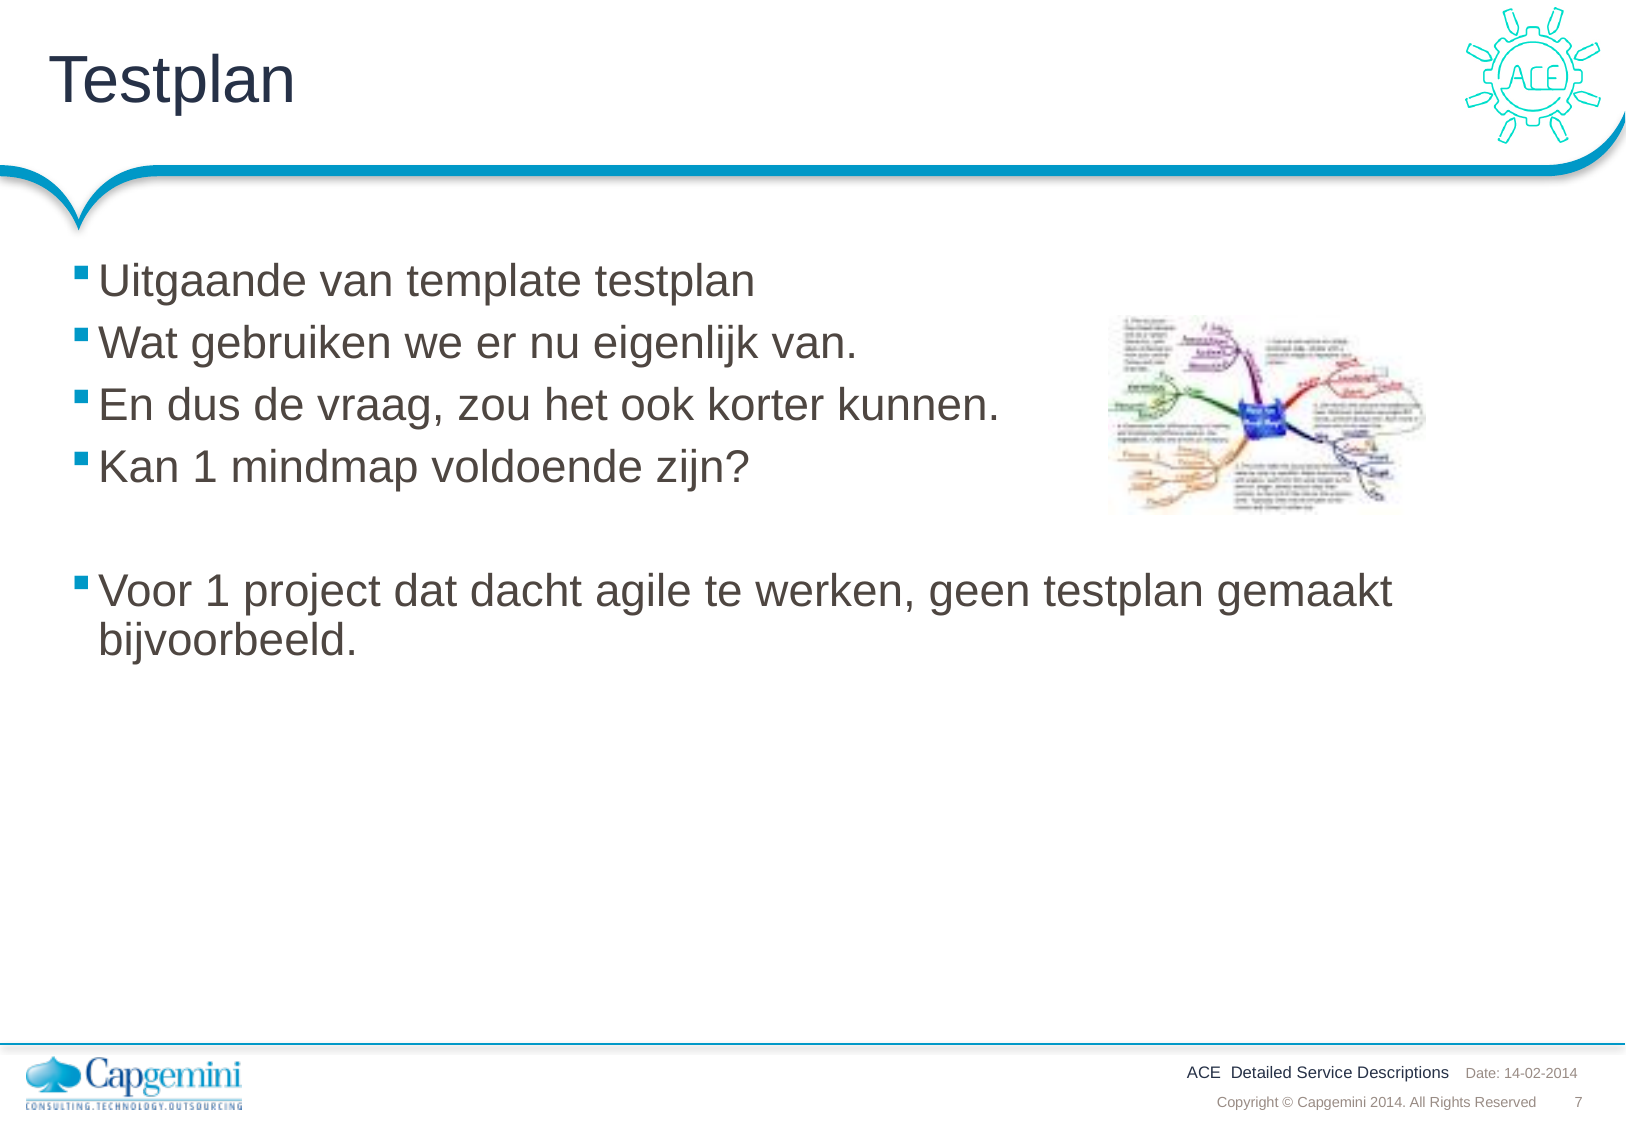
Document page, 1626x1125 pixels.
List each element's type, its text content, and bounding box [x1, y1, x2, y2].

picture [26, 1056, 242, 1110]
picture [1108, 315, 1427, 515]
list Uitgaande van template testplan Wat gebruiken we er nu eigenlijk van. En dus de vraag, zou het ook korter kunnen. Kan 1 mindmap voldoende zijn? Voor 1 project dat dacht agile te werken, geen testplan gemaakt bijvoorbeeld. [53, 245, 1625, 1007]
title Testplan [0, 0, 1625, 165]
